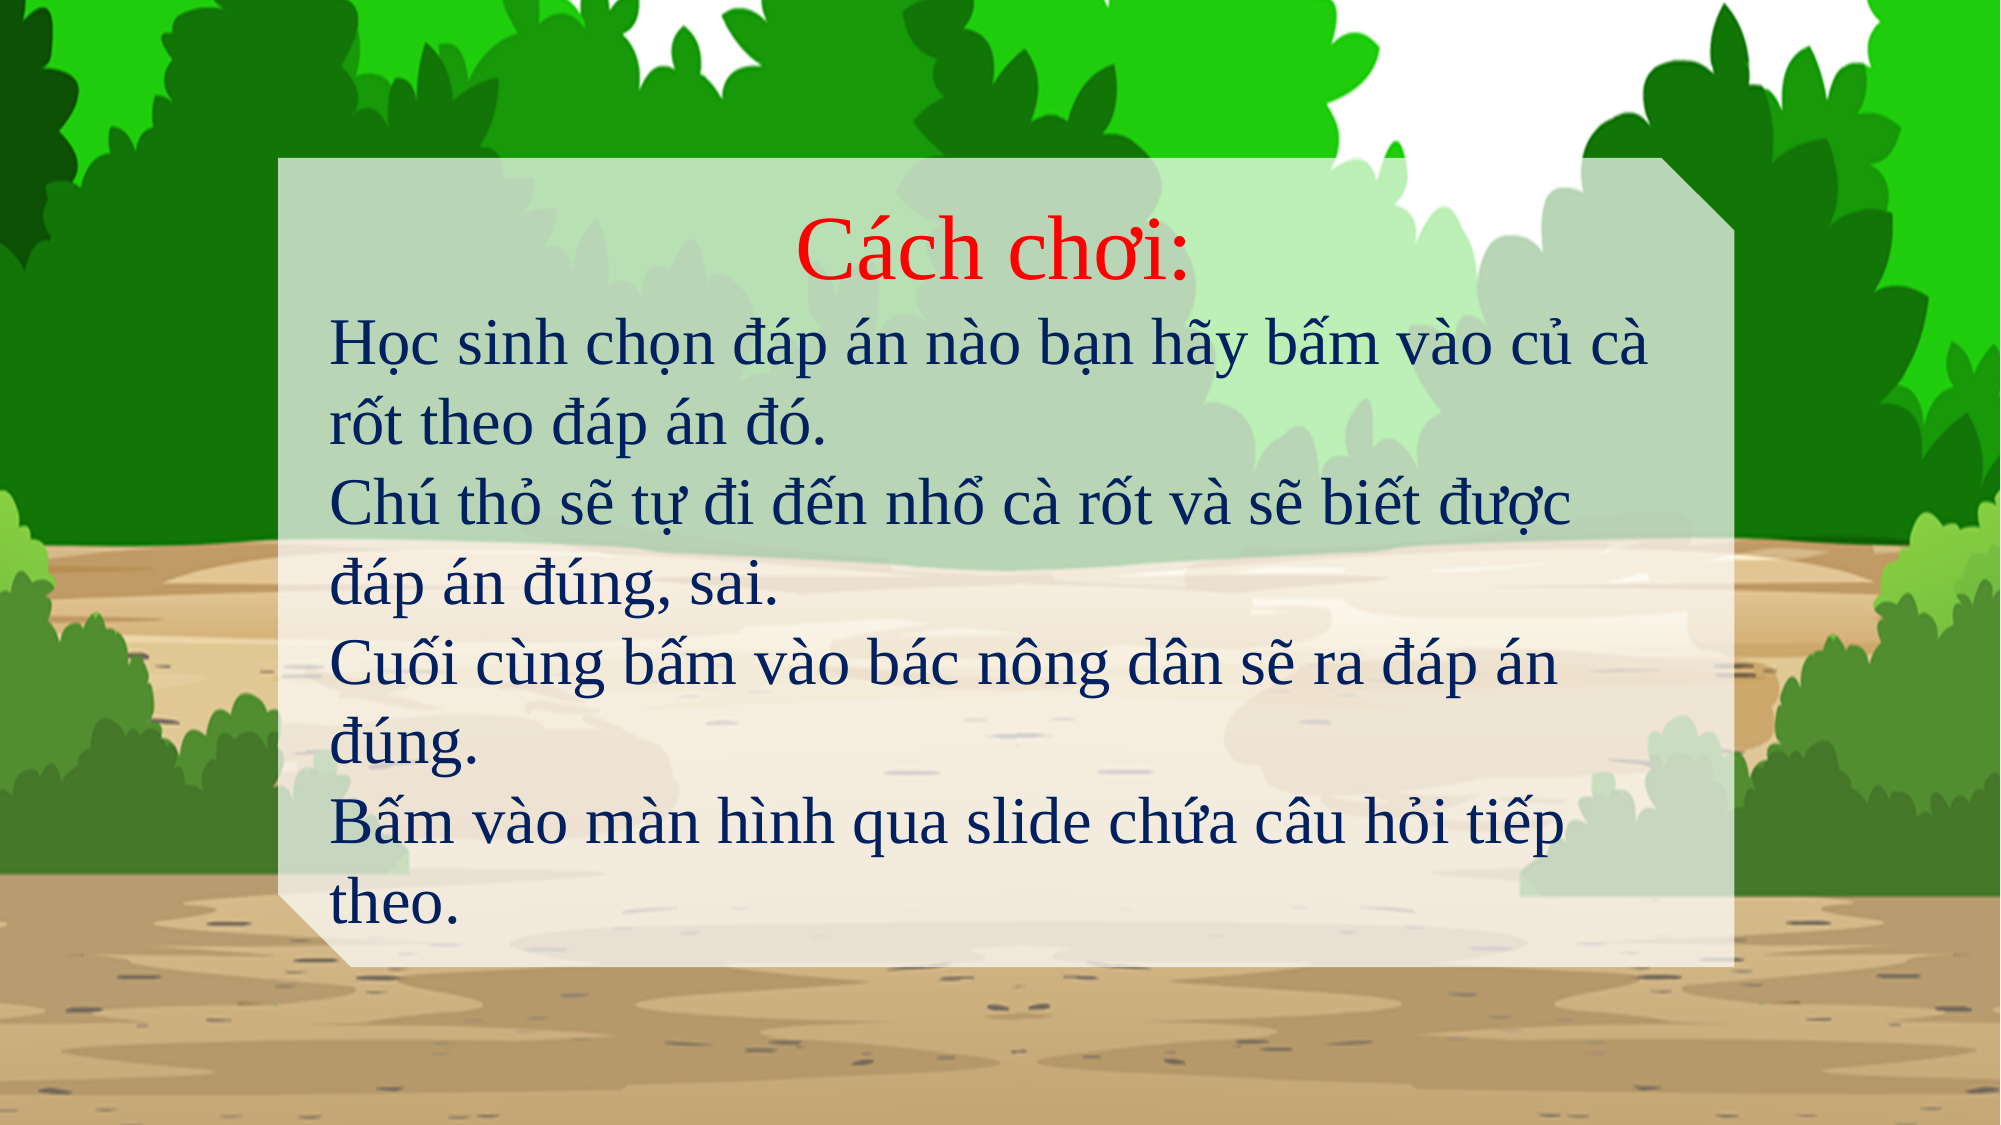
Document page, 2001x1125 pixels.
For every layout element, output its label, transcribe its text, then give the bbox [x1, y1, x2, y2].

picture [0, 0, 2001, 1125]
text_box Cách chơi: Học sinh chọn đáp án nào bạn hãy bấm vào củ cà rốt theo đáp án đó. Chú thỏ sẽ tự đi đến nhổ cà rốt và sẽ biết được đáp án đúng, sai. Cuối cùng bấm vào bác nông dân sẽ ra đáp án đúng. Bấm vào màn hình qua slide chứa câu hỏi tiếp theo. [277, 156, 1736, 969]
